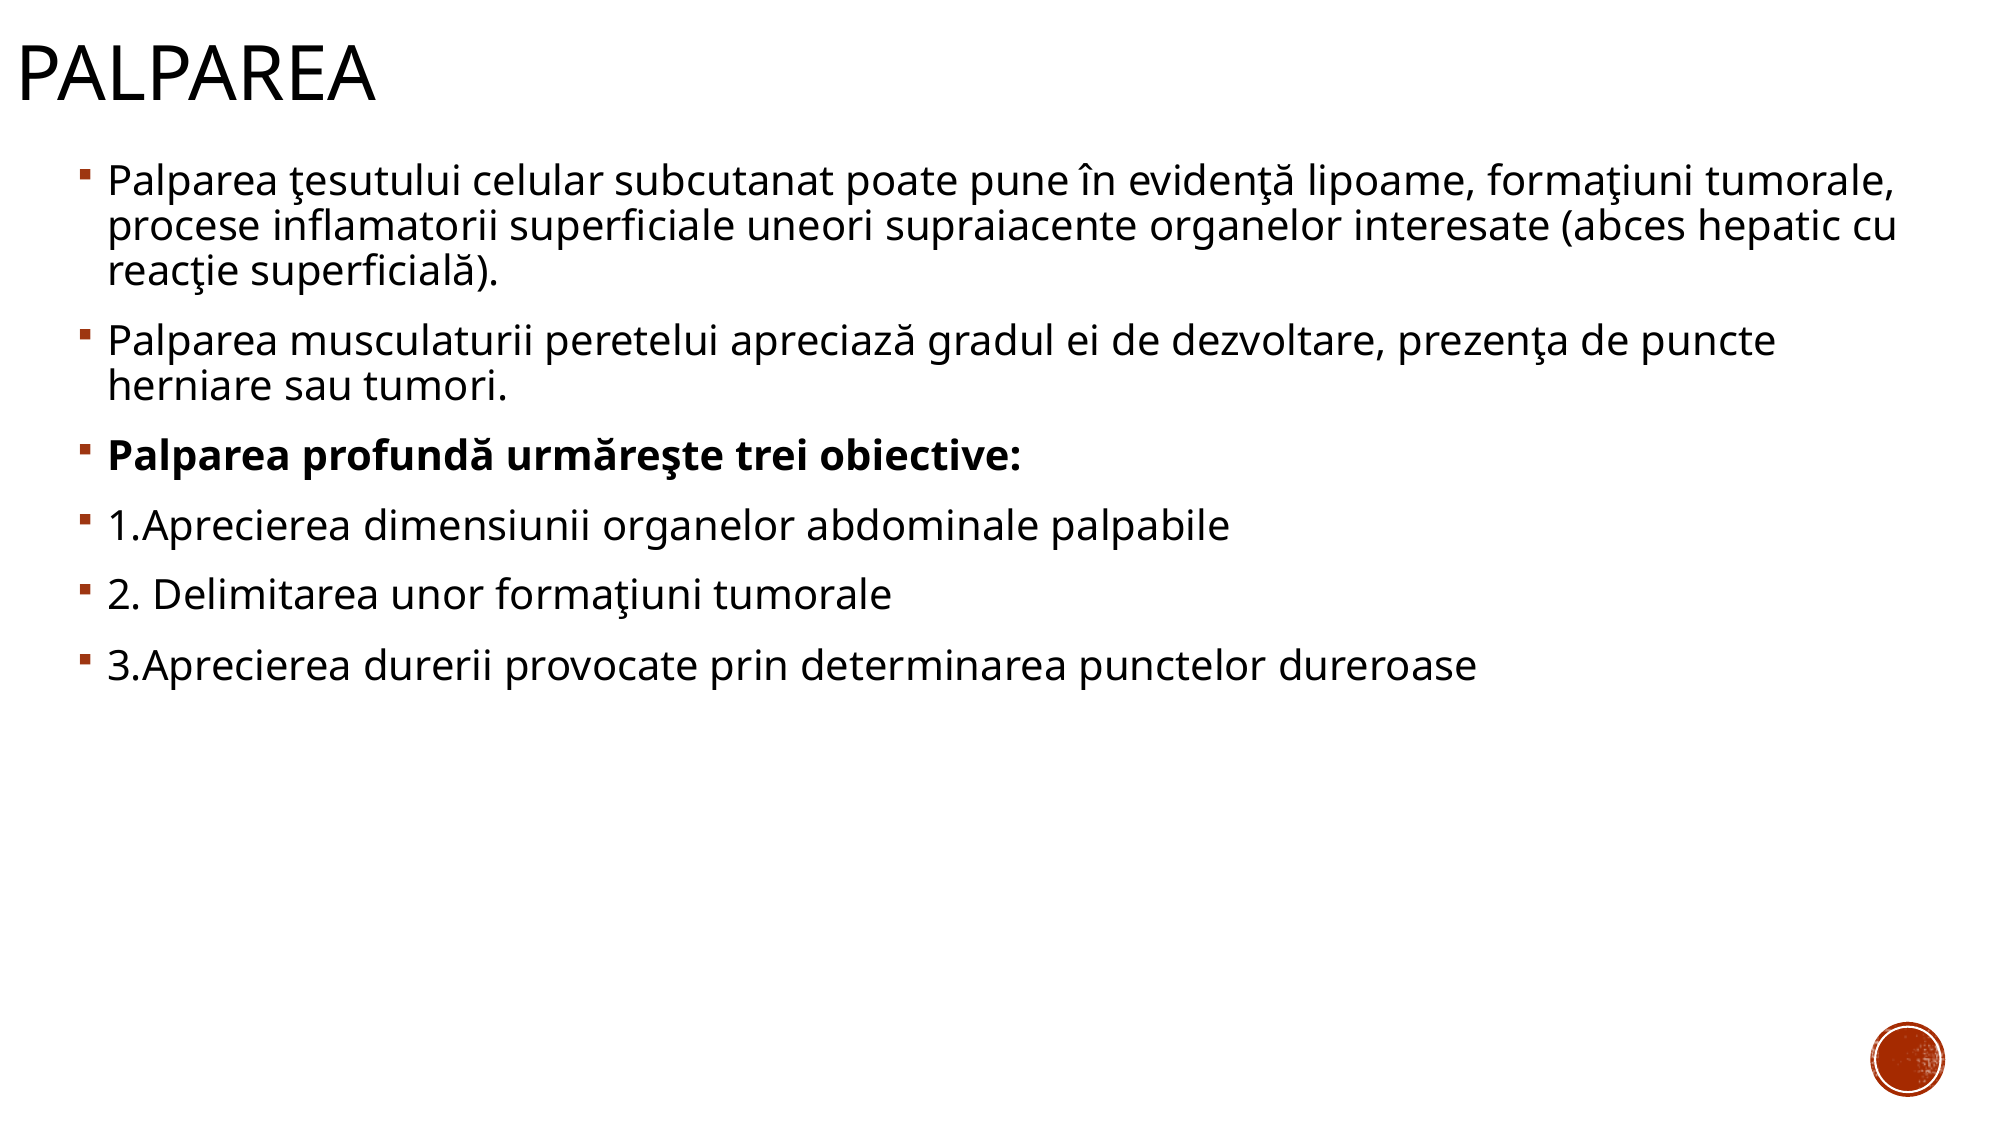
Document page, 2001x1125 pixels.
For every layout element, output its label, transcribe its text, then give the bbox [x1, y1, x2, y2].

title palparea [0, 17, 416, 135]
list Palparea ţesutului celular subcutanat poate pune în evidenţă lipoame, formaţiuni tumorale, procese inflamatorii superficiale uneori supraiacente organelor interesate (abces hepatic cu reacţie superficială). Palparea musculaturii peretelui apreciază gradul ei de dezvoltare, prezenţa de puncte herniare sau tumori. Palparea profundă urmăreşte trei obiective: 1.Aprecierea dimensiunii organelor abdominale palpabile 2. Delimitarea unor formaţiuni tumorale 3.Aprecierea durerii provocate prin determinarea punctelor dureroase [62, 151, 1923, 1057]
